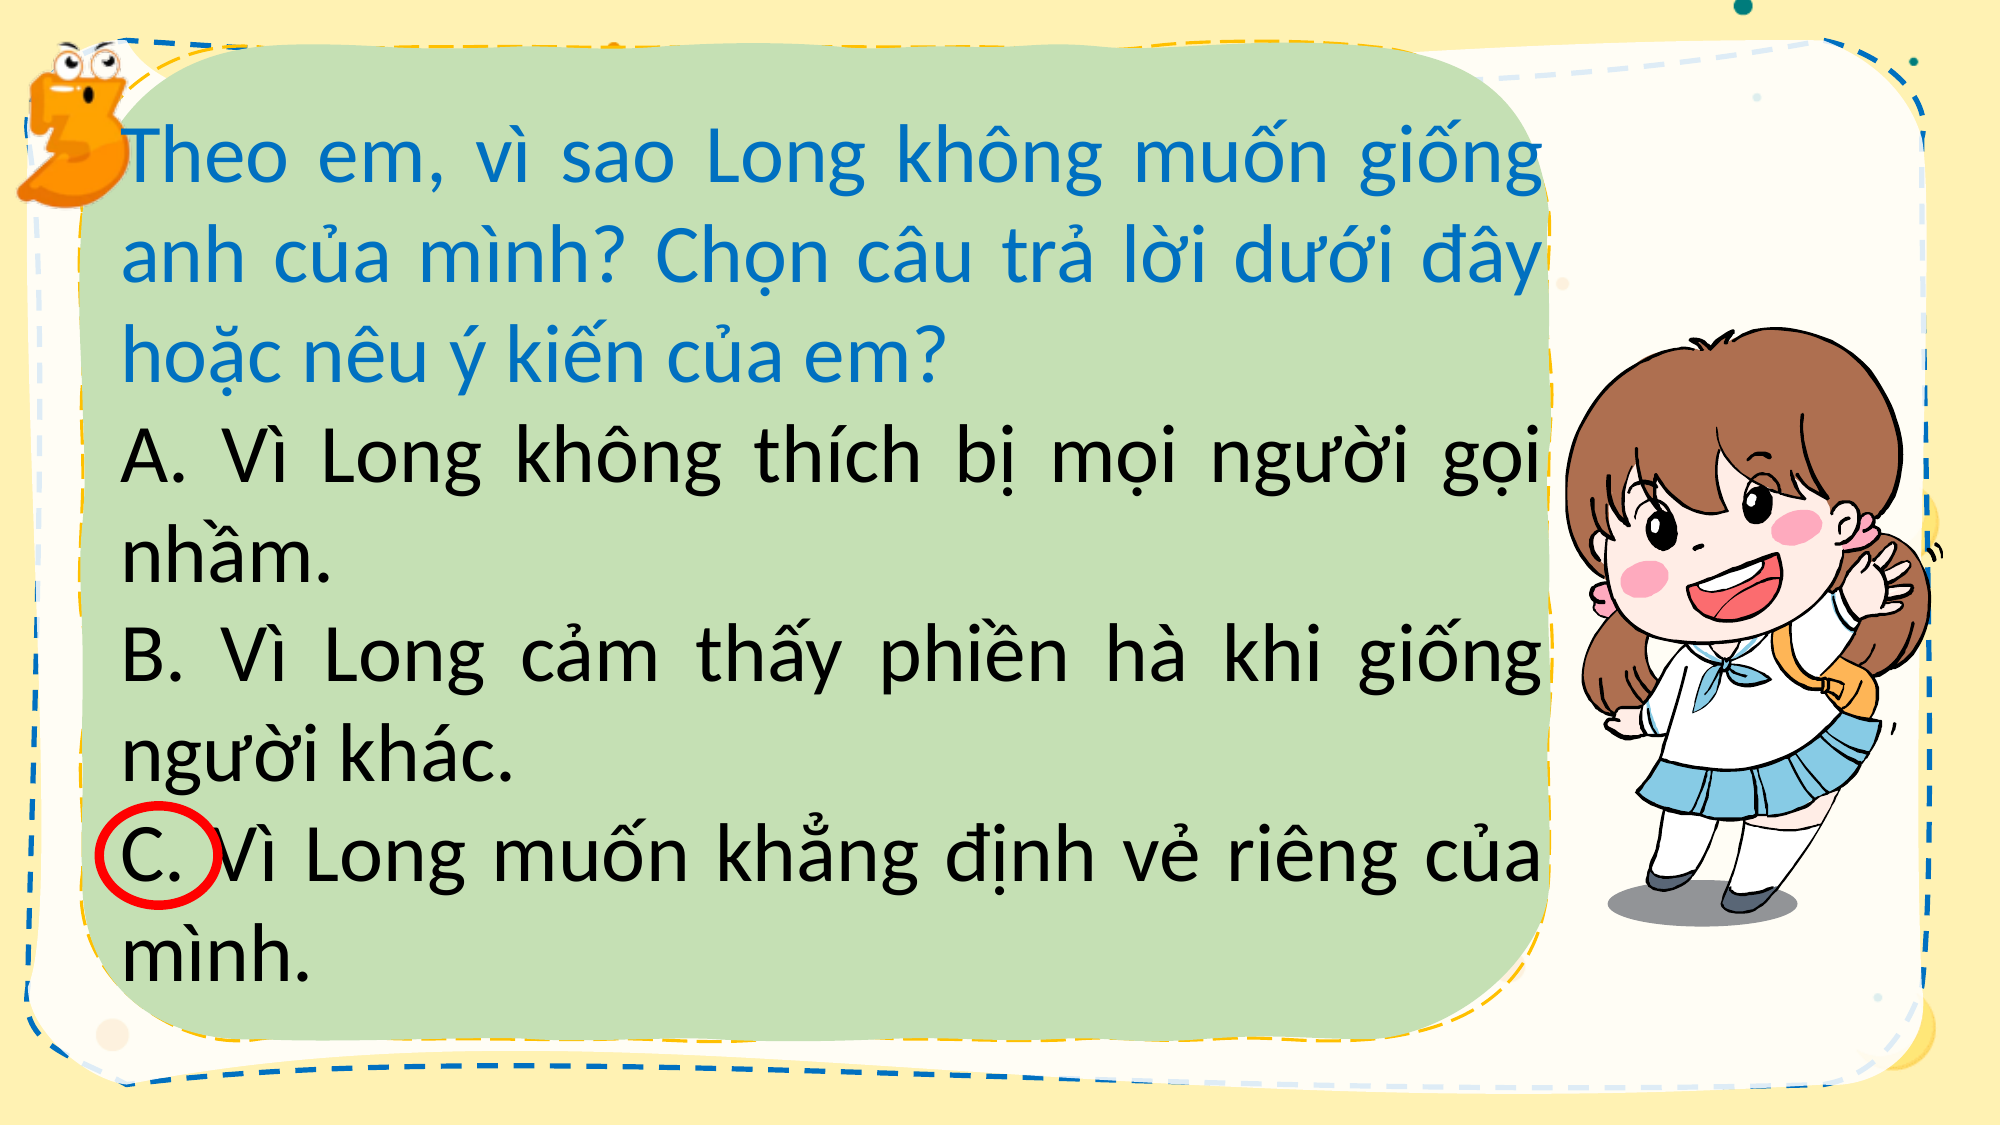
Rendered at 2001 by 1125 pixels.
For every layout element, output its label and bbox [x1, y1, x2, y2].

picture [0, 0, 2000, 1125]
text_box [0, 9, 1560, 1039]
